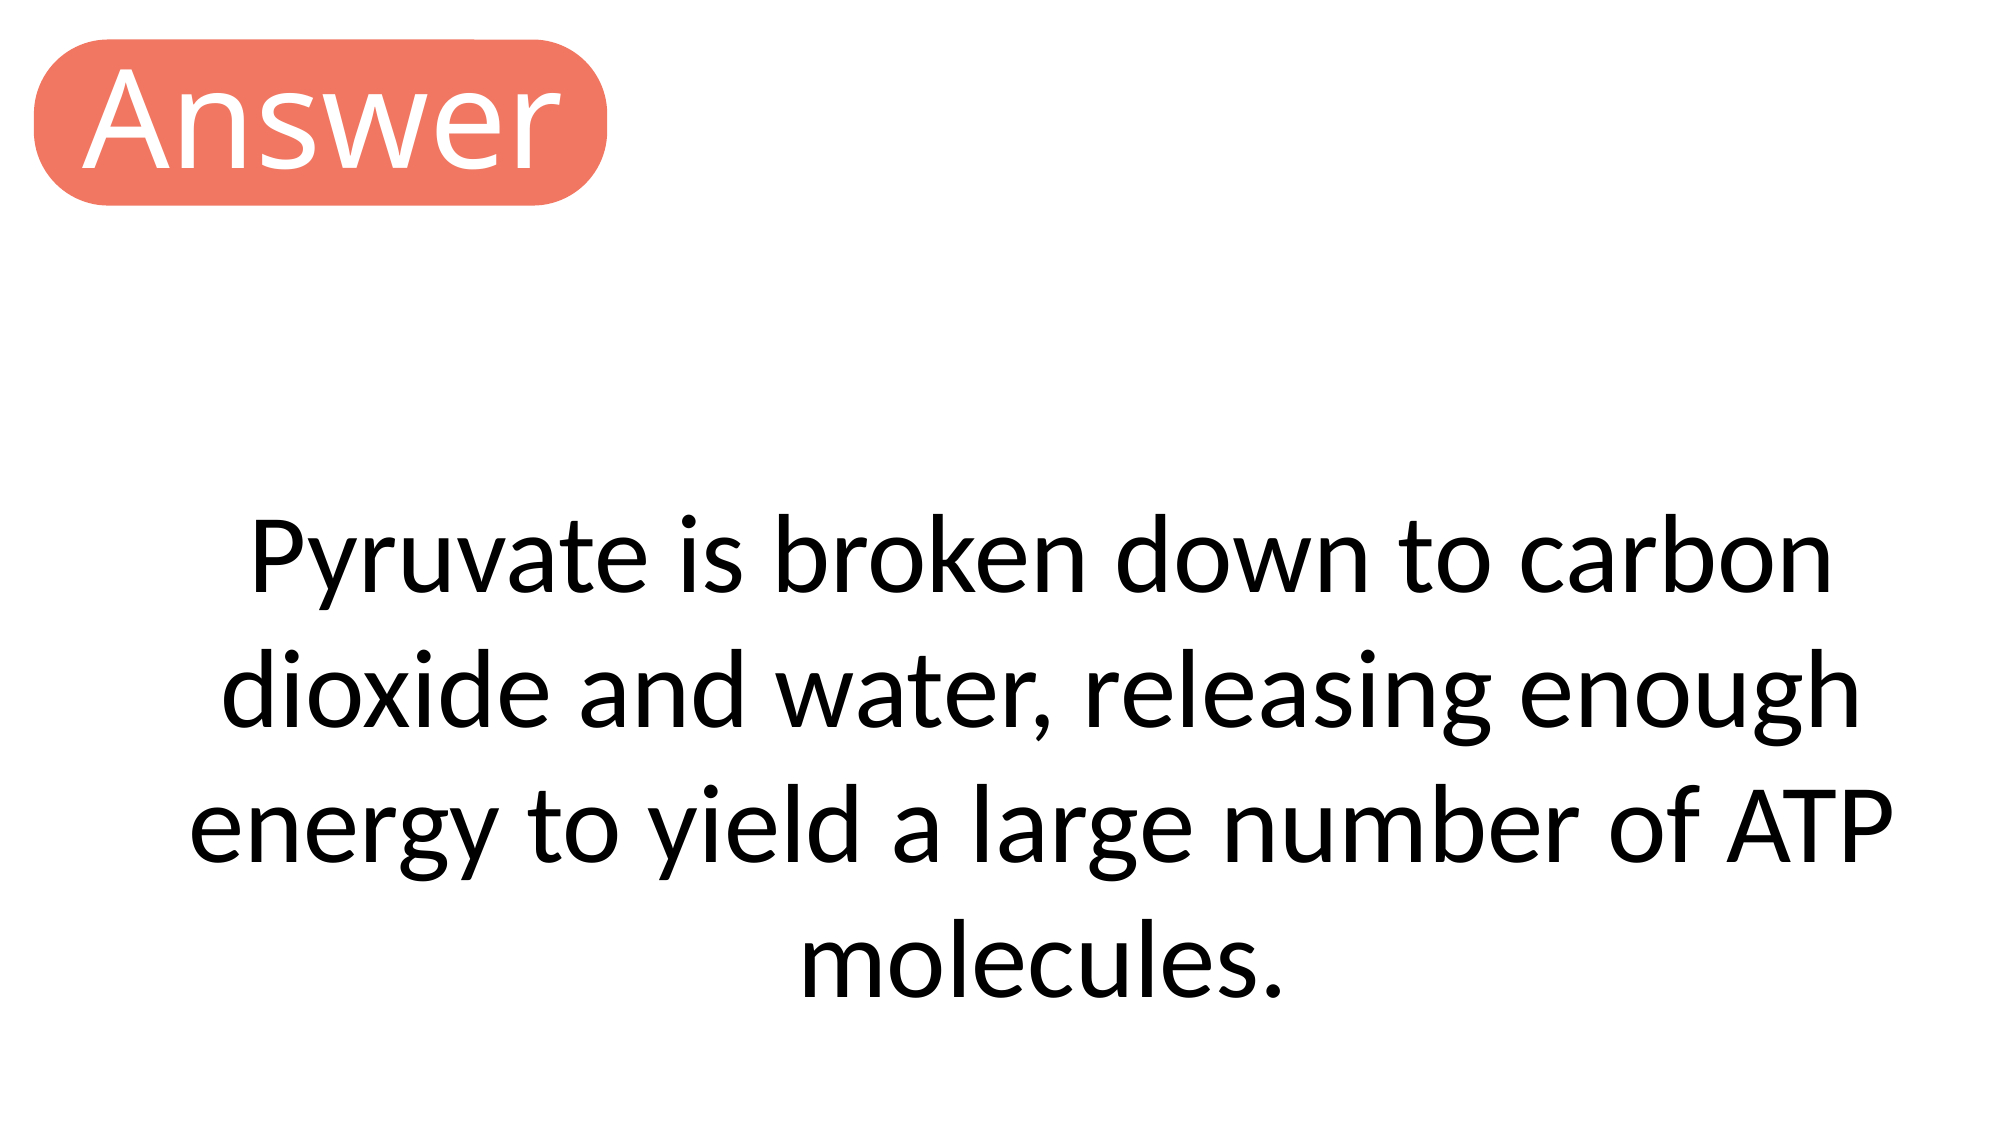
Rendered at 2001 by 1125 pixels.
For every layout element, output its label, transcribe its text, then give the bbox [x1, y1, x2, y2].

text_box Pyruvate is broken down to carbon dioxide and water, releasing enough energy to yield a large number of ATP molecules. [166, 472, 1920, 1028]
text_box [17, 23, 629, 206]
